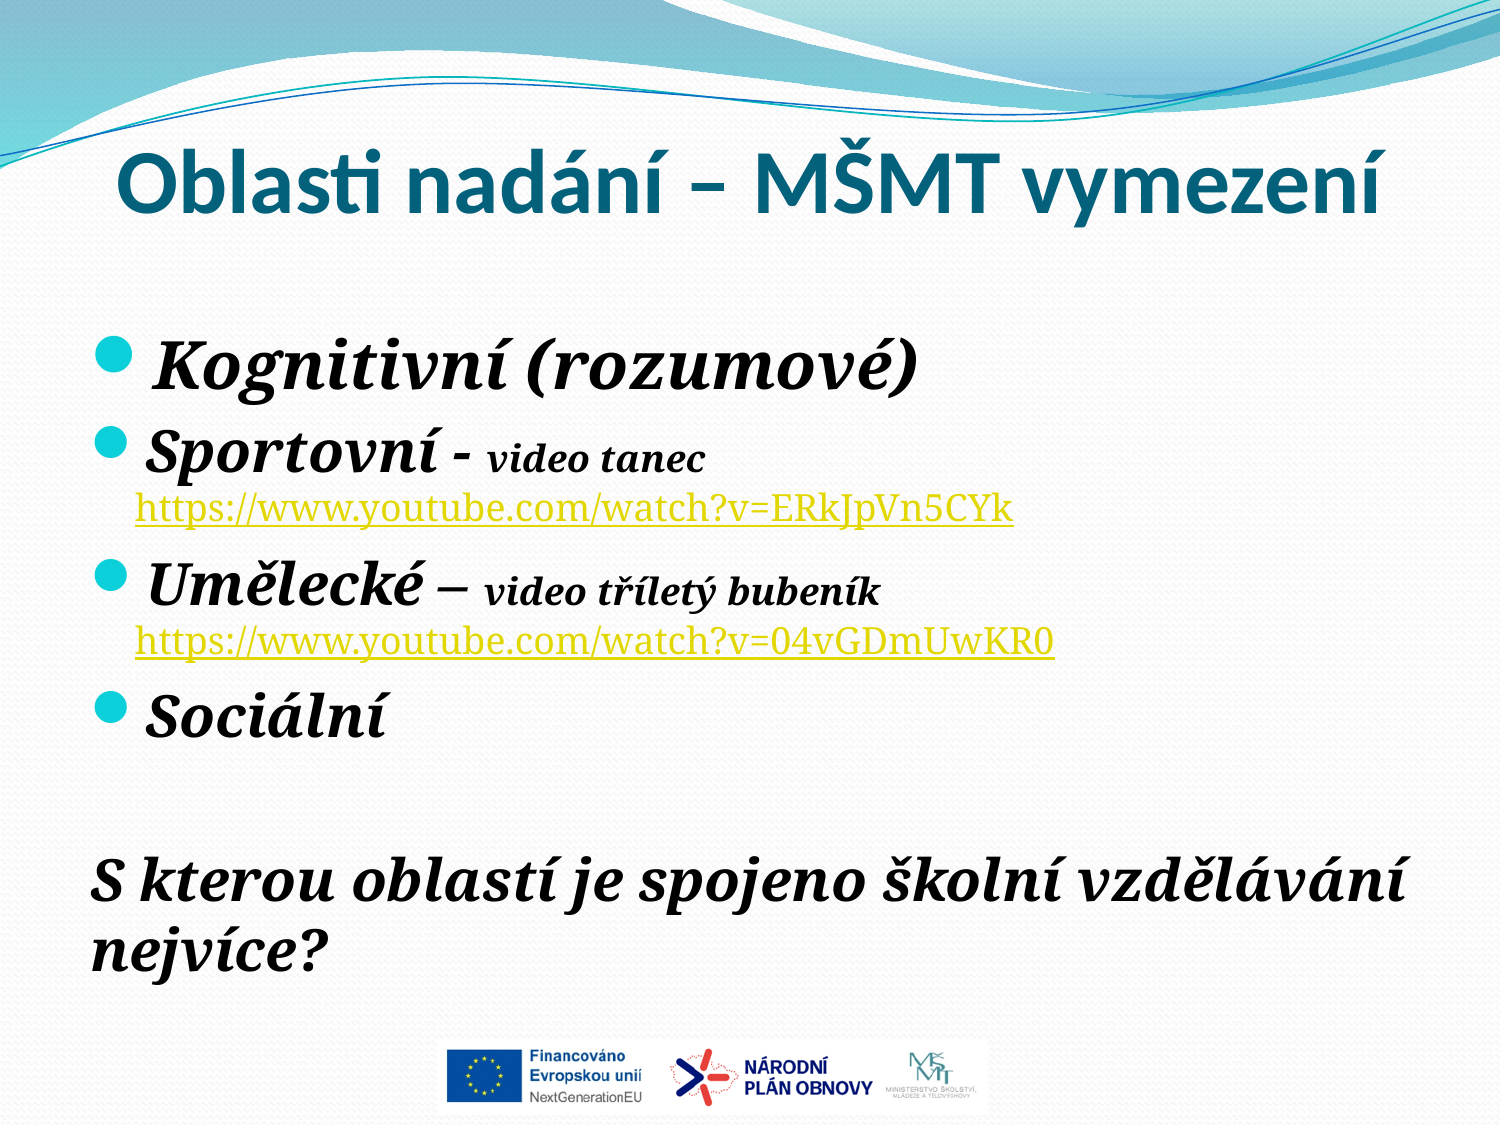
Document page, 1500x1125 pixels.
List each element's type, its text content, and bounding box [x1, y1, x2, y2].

list Kognitivní (rozumové) Sportovní - video tanec https://www.youtube.com/watch?v=ERkJpVn5CYk Umělecké – video tříletý bubeník https://www.youtube.com/watch?v=04vGDmUwKR0 Sociální S kterou oblastí je spojeno školní vzdělávání nejvíce? [74, 231, 1426, 1038]
picture [437, 1039, 988, 1115]
title Oblasti nadání – MŠMT vymezení [74, 115, 1426, 231]
